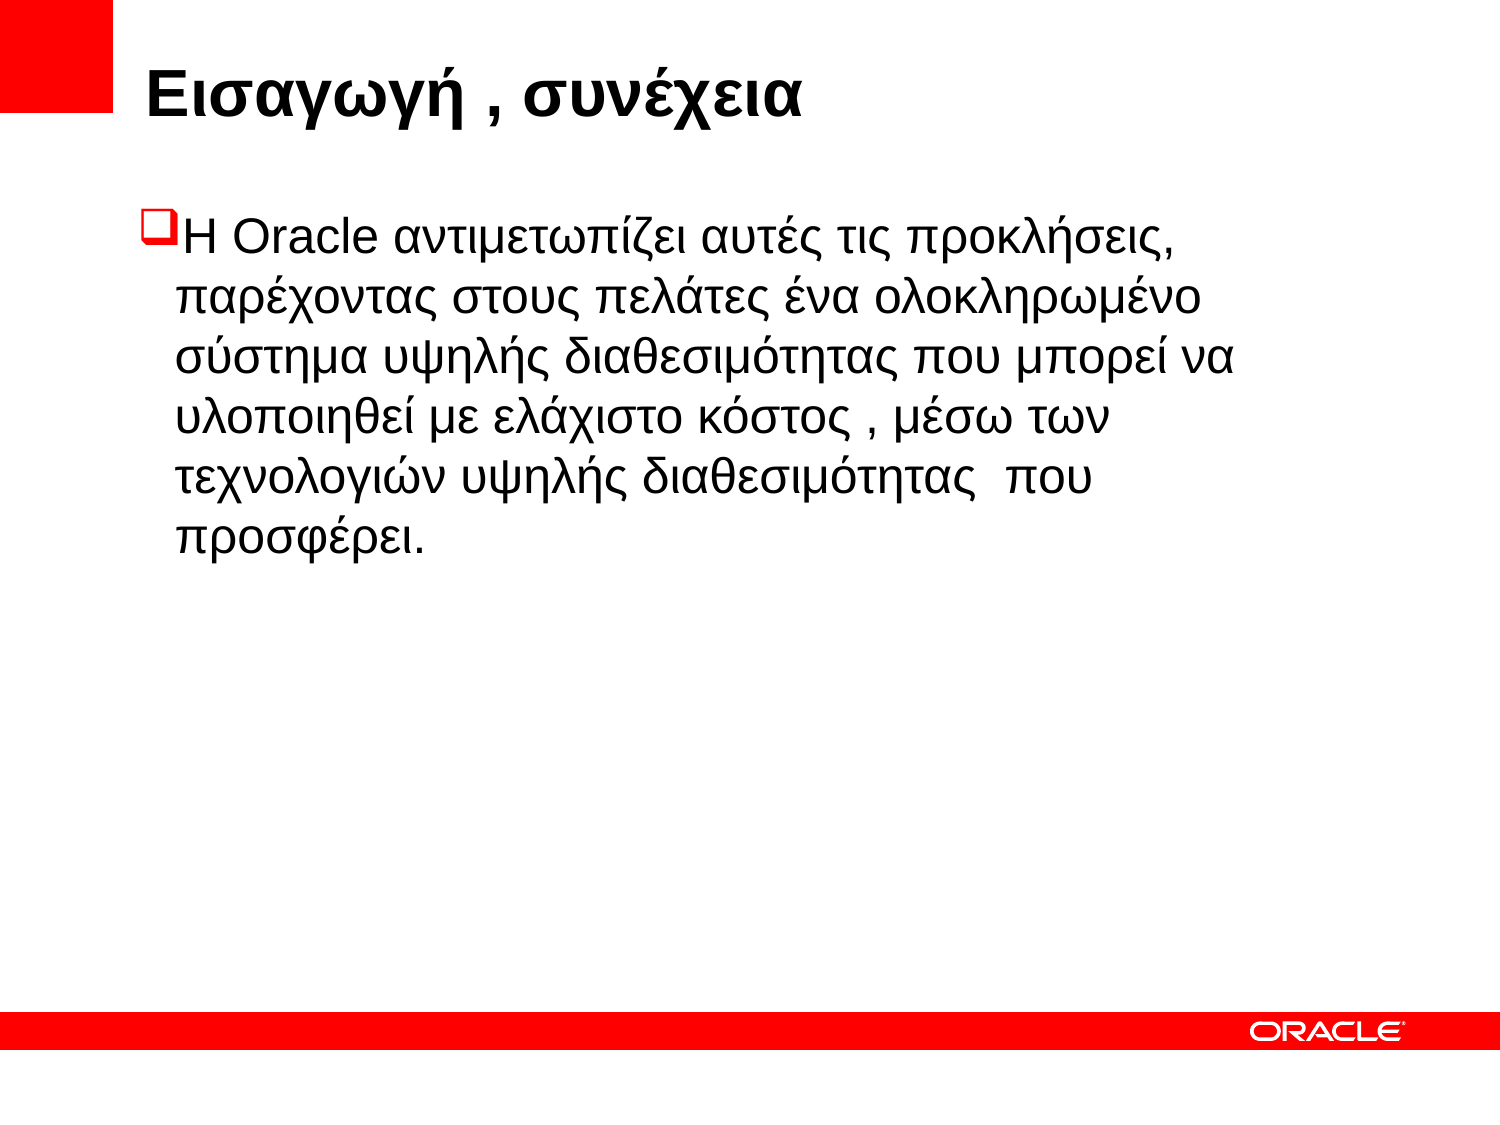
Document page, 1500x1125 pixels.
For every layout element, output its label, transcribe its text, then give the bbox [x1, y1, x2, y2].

picture [0, 0, 113, 113]
picture [0, 1012, 1500, 1050]
title Εισαγωγή , συνέχεια [145, 49, 1390, 205]
list Η Oracle αντιμετωπίζει αυτές τις προκλήσεις, παρέχοντας στους πελάτες ένα ολοκληρωμένο σύστημα υψηλής διαθεσιμότητας που μπορεί να υλοποιηθεί με ελάχιστο κόστος , μέσω των τεχνολογιών υψηλής διαθεσιμότητας που προσφέρει. [136, 203, 1349, 576]
